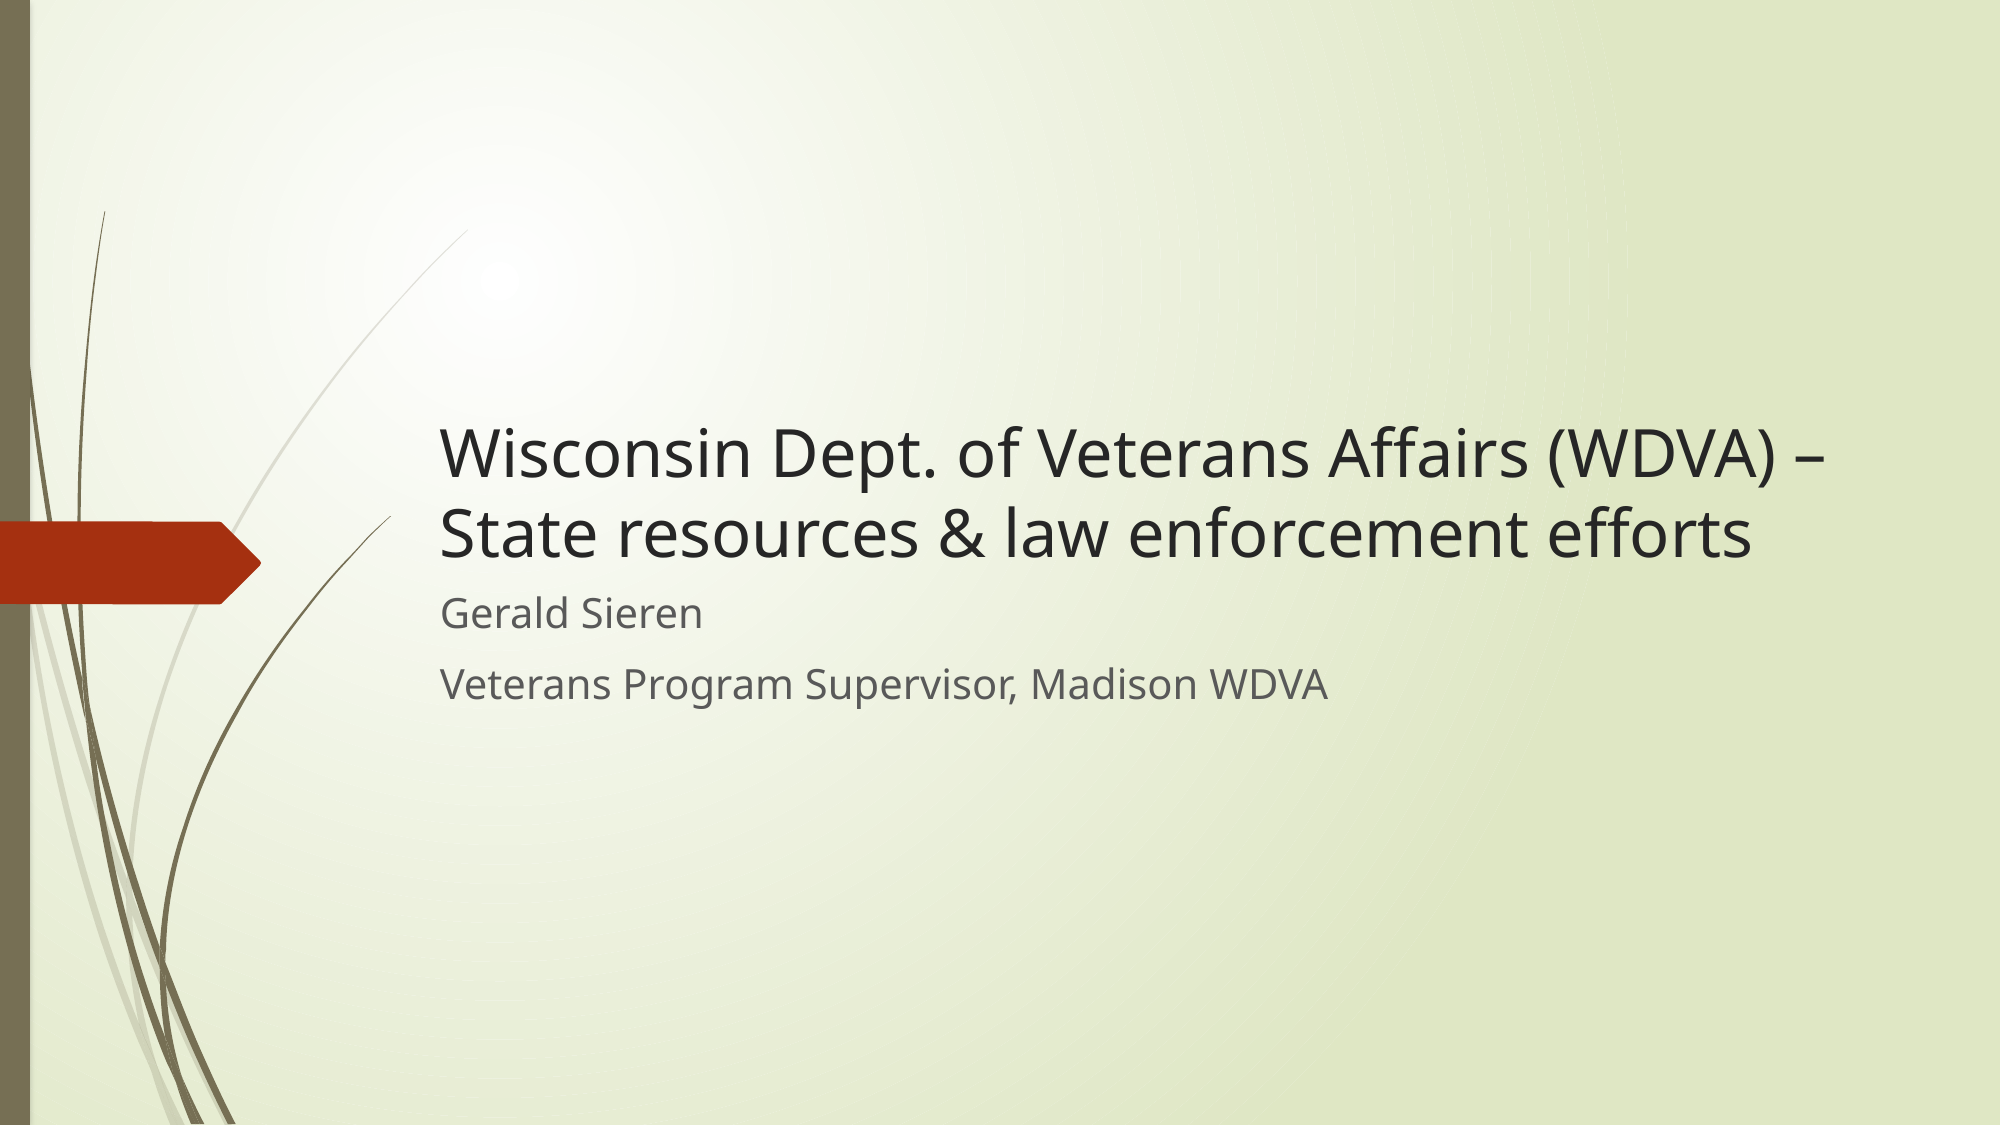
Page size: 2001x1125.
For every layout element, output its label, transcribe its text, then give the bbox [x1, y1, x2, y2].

list Gerald Sieren Veterans Program Supervisor, Madison WDVA [424, 579, 1888, 721]
title Wisconsin Dept. of Veterans Affairs (WDVA) – State resources & law enforcement efforts [424, 337, 1888, 579]
